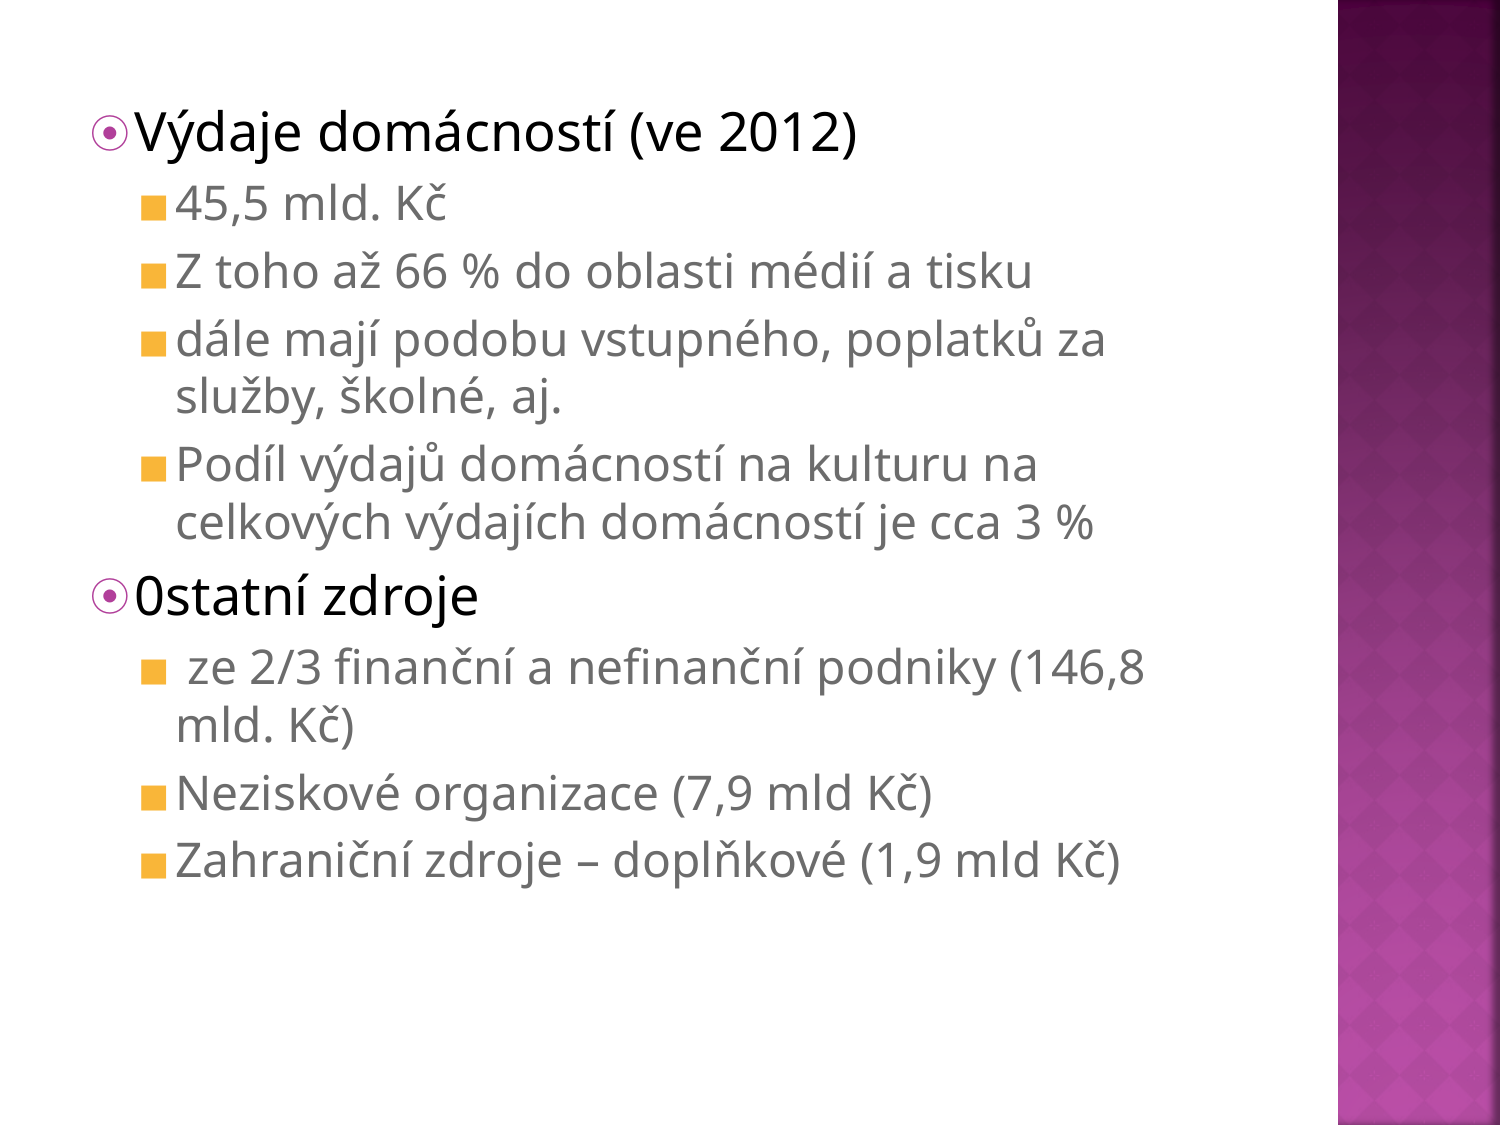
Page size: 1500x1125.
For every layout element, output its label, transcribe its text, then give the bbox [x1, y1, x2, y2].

picture [1338, 0, 1500, 1125]
list Výdaje domácností (ve 2012) 45,5 mld. Kč Z toho až 66 % do oblasti médií a tisku dále mají podobu vstupného, poplatků za služby, školné, aj. Podíl výdajů domácností na kulturu na celkových výdajích domácností je cca 3 % 0statní zdroje ze 2/3 finanční a nefinanční podniky (146,8 mld. Kč) Neziskové organizace (7,9 mld Kč) Zahraniční zdroje – doplňkové (1,9 mld Kč) [75, 90, 1263, 1060]
